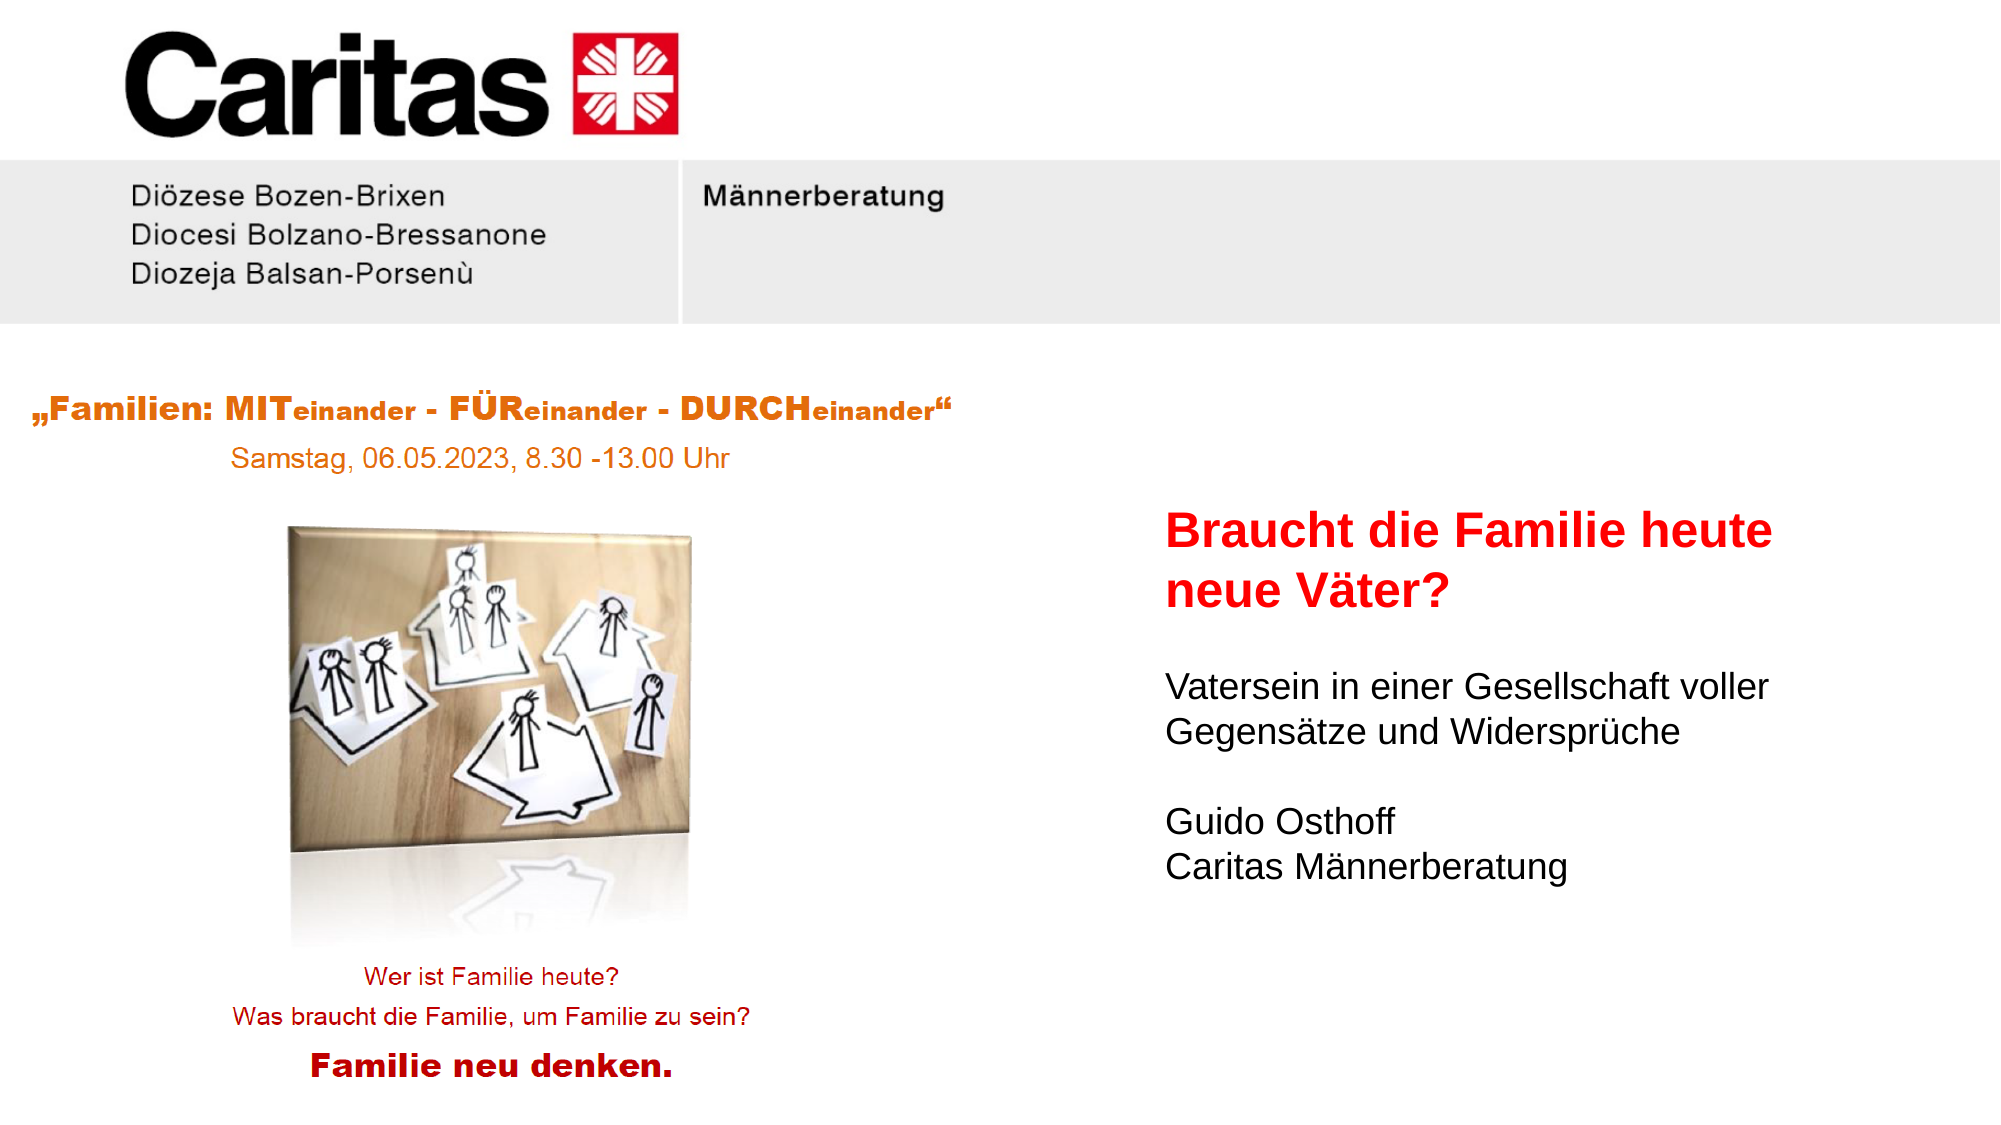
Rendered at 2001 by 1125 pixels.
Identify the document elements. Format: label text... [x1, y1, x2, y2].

picture [0, 341, 1015, 1105]
text_box Braucht die Familie heute neue Väter? Vatersein in einer Gesellschaft voller Gegensätze und Widersprüche Guido Osthoff Caritas Männerberatung [1150, 490, 1878, 1030]
picture [0, 0, 2000, 325]
